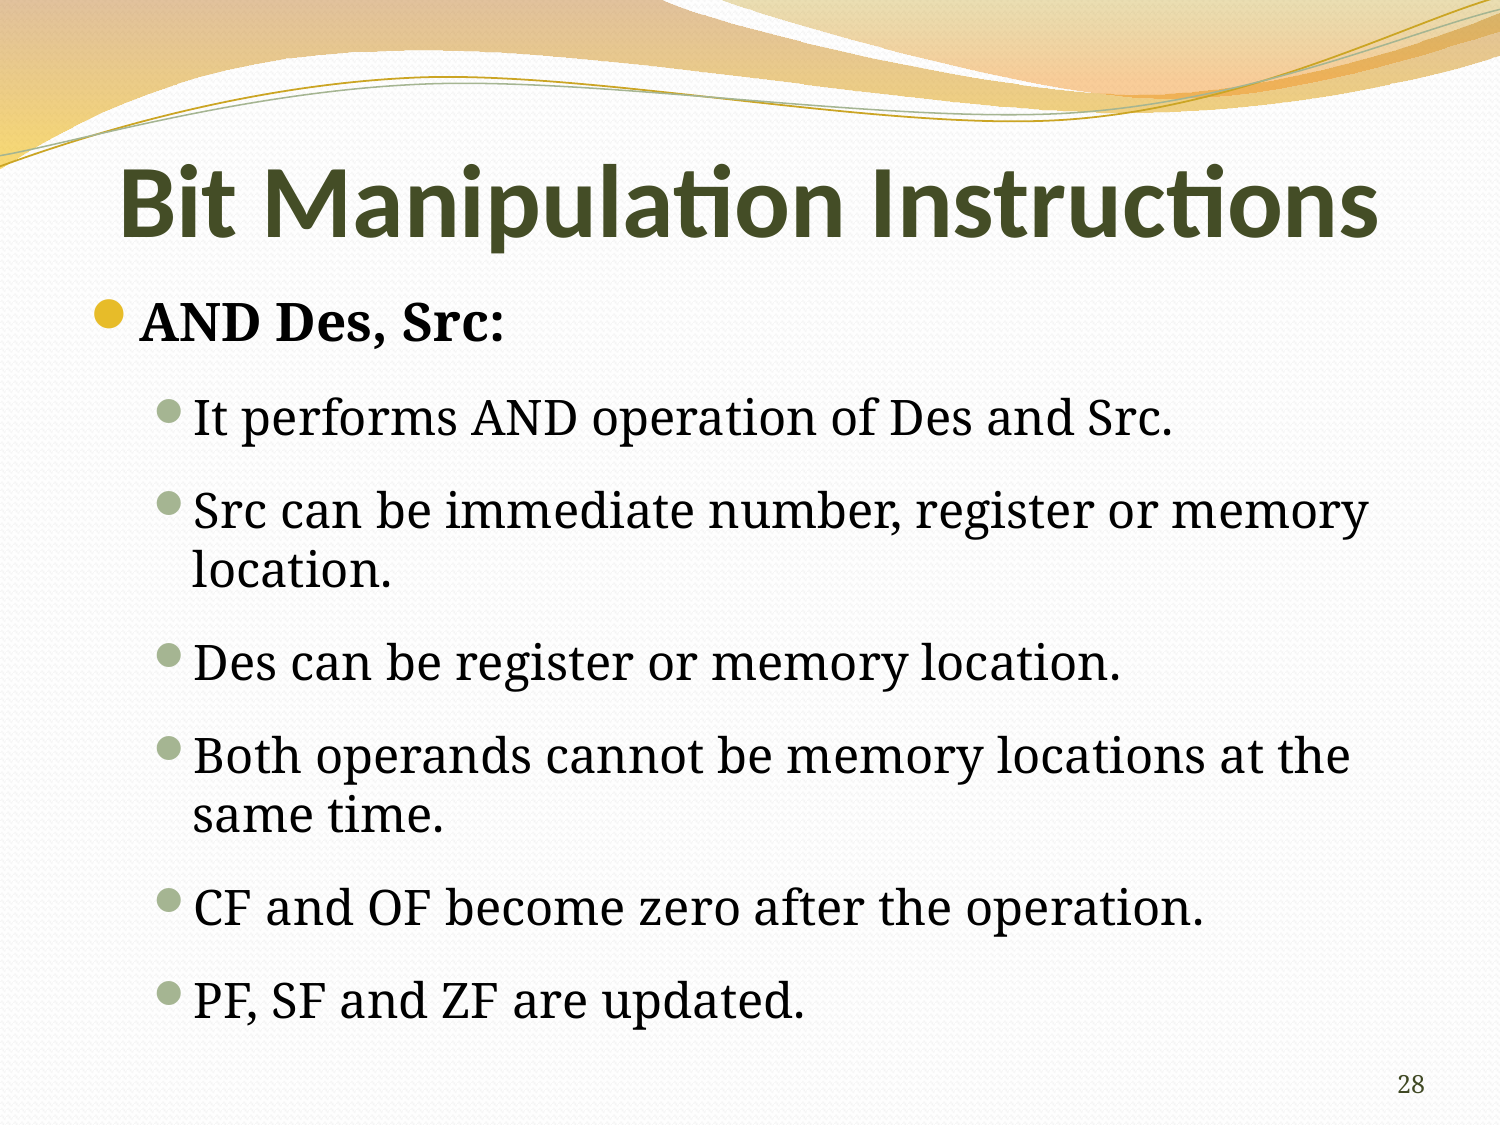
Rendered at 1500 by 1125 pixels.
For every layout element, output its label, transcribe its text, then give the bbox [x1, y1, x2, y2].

slide_number 28 [1299, 1042, 1425, 1103]
title Bit Manipulation Instructions [74, 115, 1426, 259]
list AND Des, Src: It performs AND operation of Des and Src. Src can be immediate number, register or memory location. Des can be register or memory location. Both operands cannot be memory locations at the same time. CF and OF become zero after the operation. PF, SF and ZF are updated. [74, 281, 1426, 1038]
